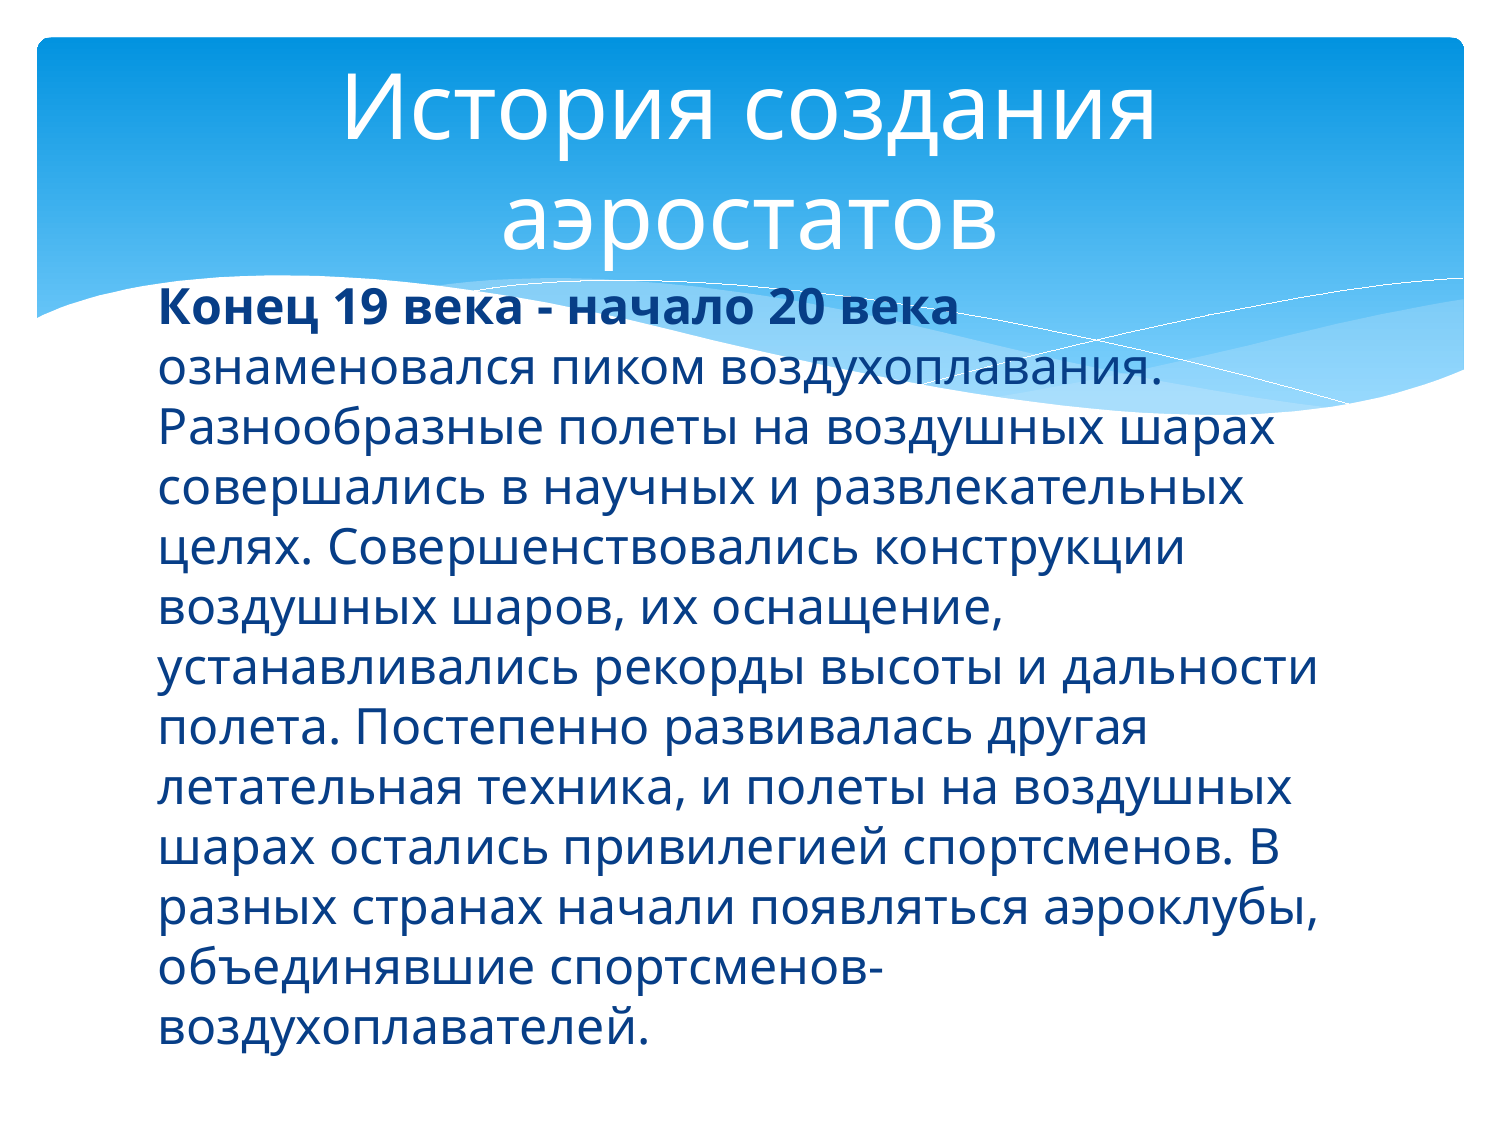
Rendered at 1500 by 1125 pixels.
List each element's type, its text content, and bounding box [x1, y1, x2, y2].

title История создания аэростатов [74, 55, 1426, 262]
list Конец 19 века - начало 20 века ознаменовался пиком воздухоплавания. Разнообразные полеты на воздушных шарах совершались в научных и развлекательных целях. Совершенствовались конструкции воздушных шаров, их оснащение, устанавливались рекорды высоты и дальности полета. Постепенно развивалась другая летательная техника, и полеты на воздушных шарах остались привилегией спортсменов. В разных странах начали появляться аэроклубы, объединявшие спортсменов-воздухоплавателей. [142, 266, 1359, 1006]
